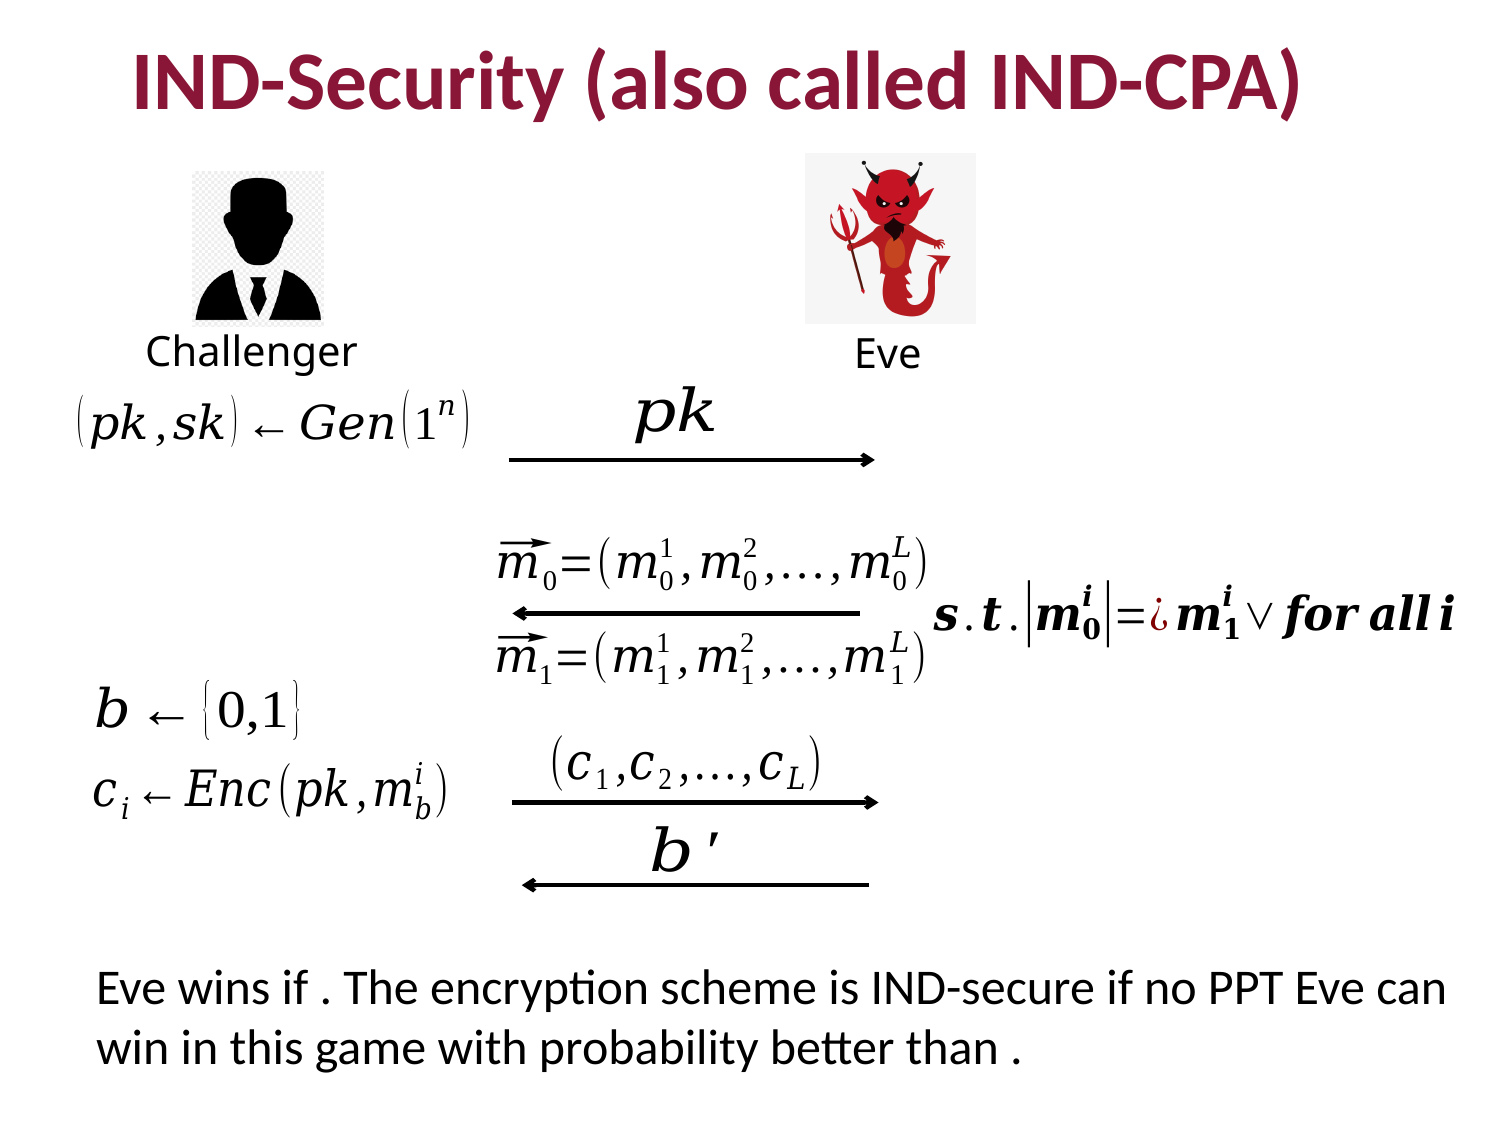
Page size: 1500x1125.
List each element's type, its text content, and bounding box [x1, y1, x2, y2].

text_box IND-Security (also called IND-CPA) [3, 19, 1433, 149]
picture [192, 170, 324, 327]
picture [804, 153, 977, 324]
text_box Eve [838, 332, 976, 417]
text_box Challenger [130, 284, 465, 415]
